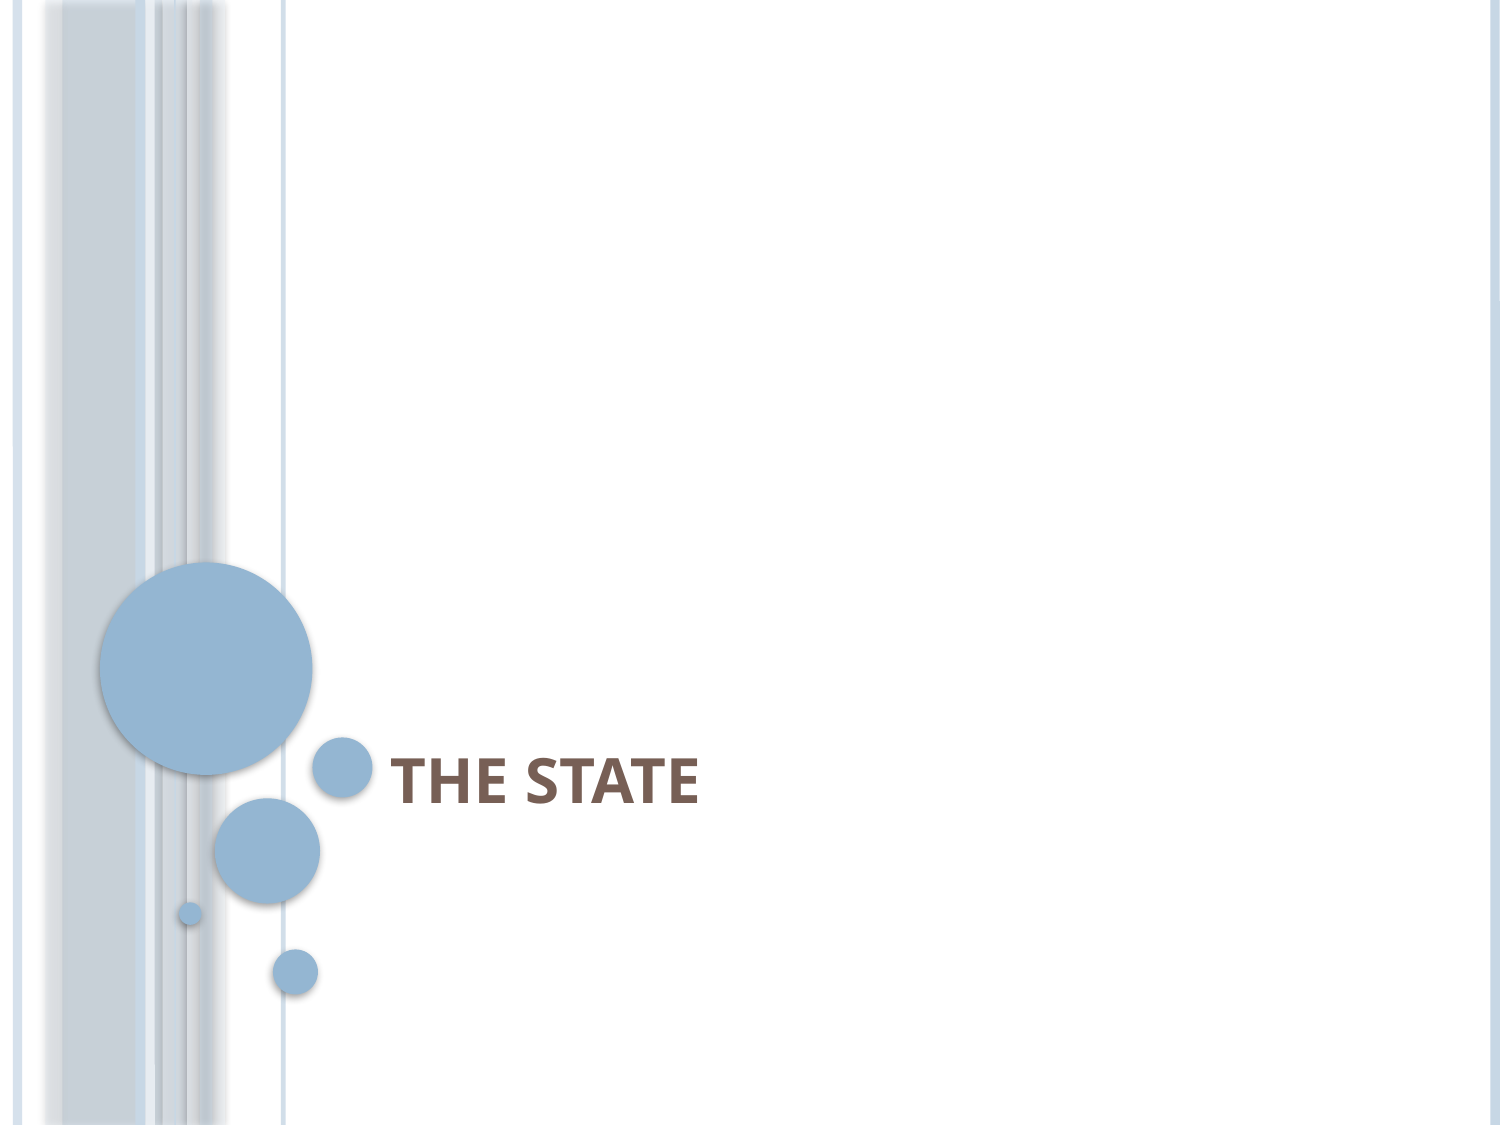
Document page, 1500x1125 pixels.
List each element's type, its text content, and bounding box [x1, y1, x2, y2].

title The State [375, 512, 1388, 824]
